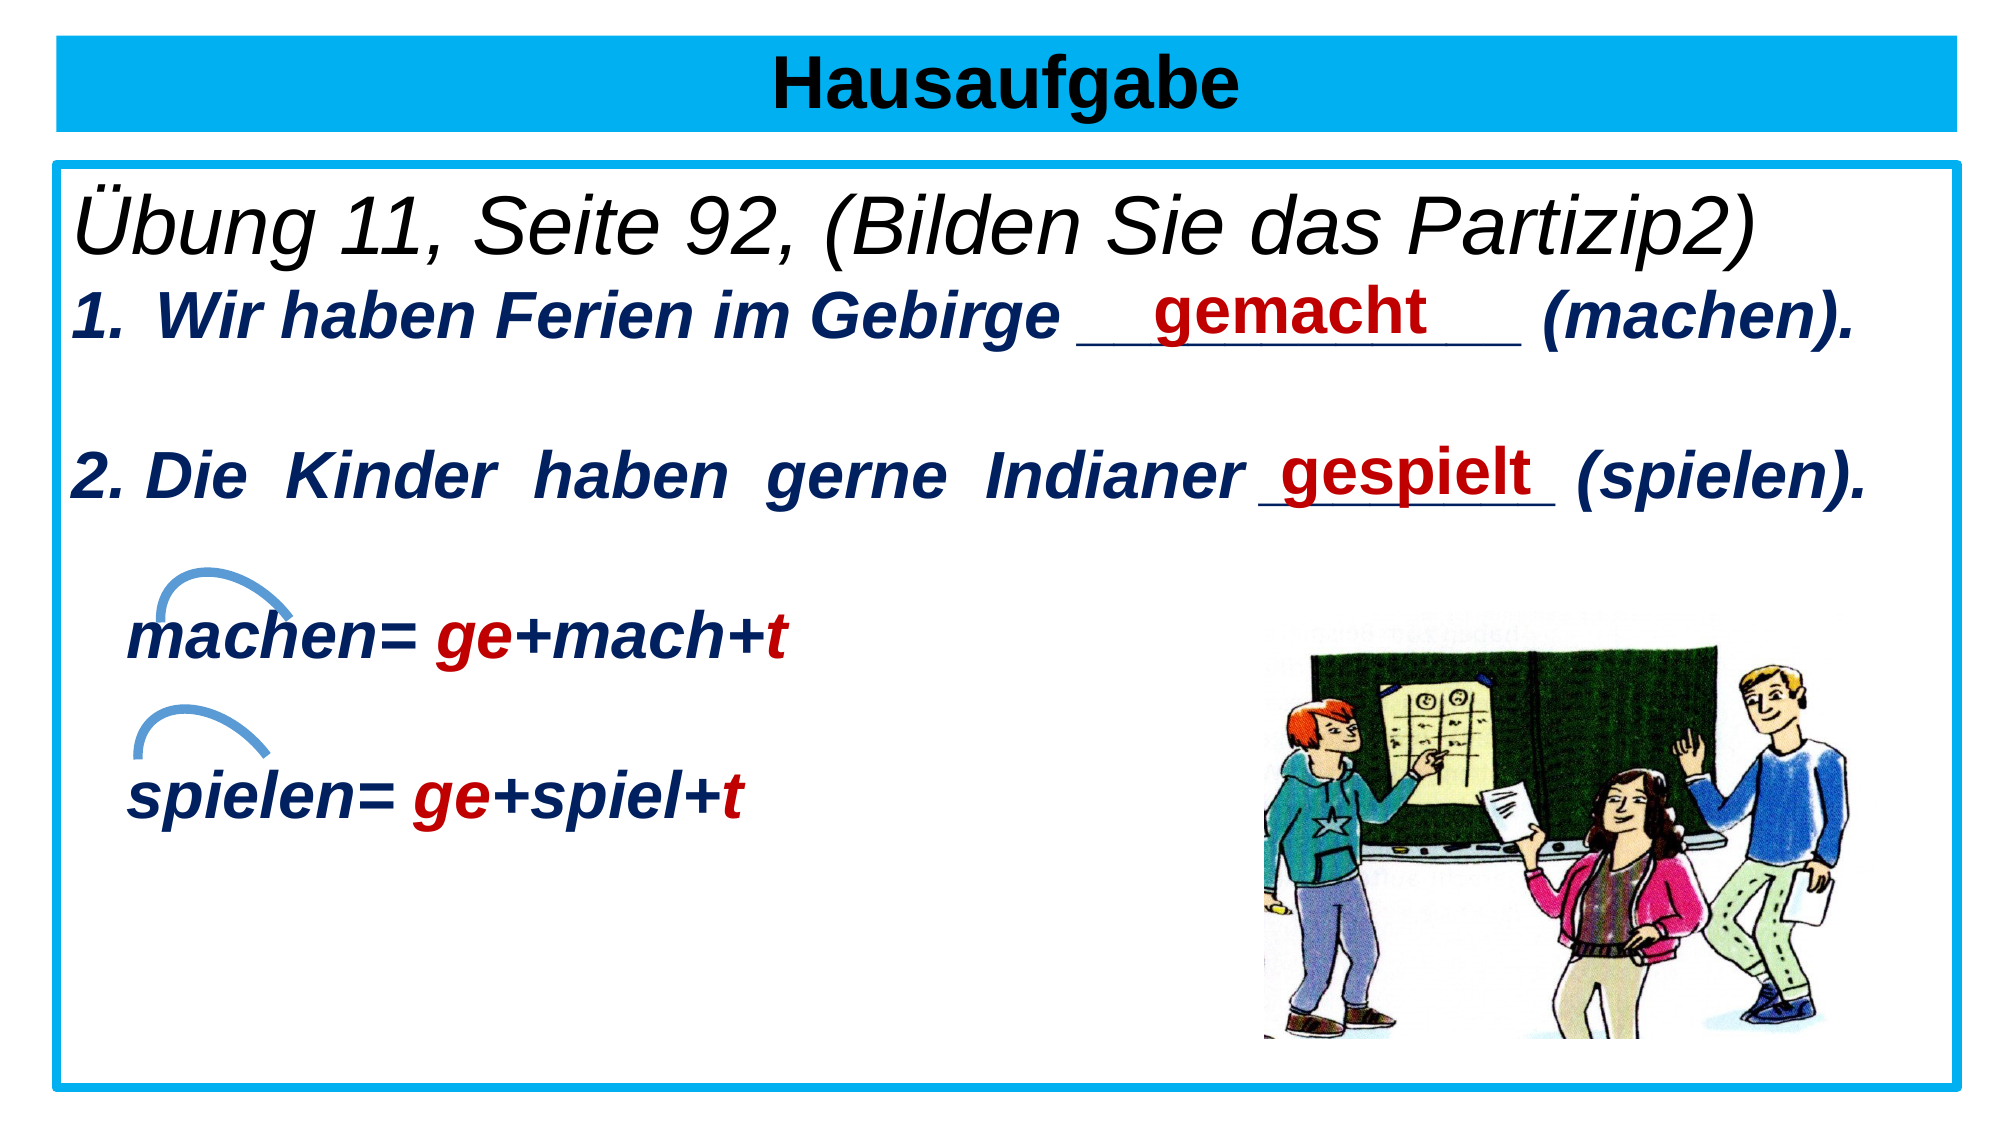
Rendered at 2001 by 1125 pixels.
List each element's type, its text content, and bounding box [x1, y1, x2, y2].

subtitle Übung 11, Seite 92, (Bilden Sie das Partizip2) Wir haben Ferien im Gebirge ____________ (machen). 2. Die Kinder haben gerne Indianer ________ (spielen). machen= ge+mach+t spielen= ge+spiel+t [56, 164, 1958, 1088]
text_box gemacht [1138, 259, 1443, 355]
text_box gespielt [1265, 420, 1548, 516]
text_box [137, 708, 268, 785]
title Hausaufgabe [56, 35, 1958, 132]
picture [1264, 611, 1878, 1039]
text_box [160, 571, 291, 648]
